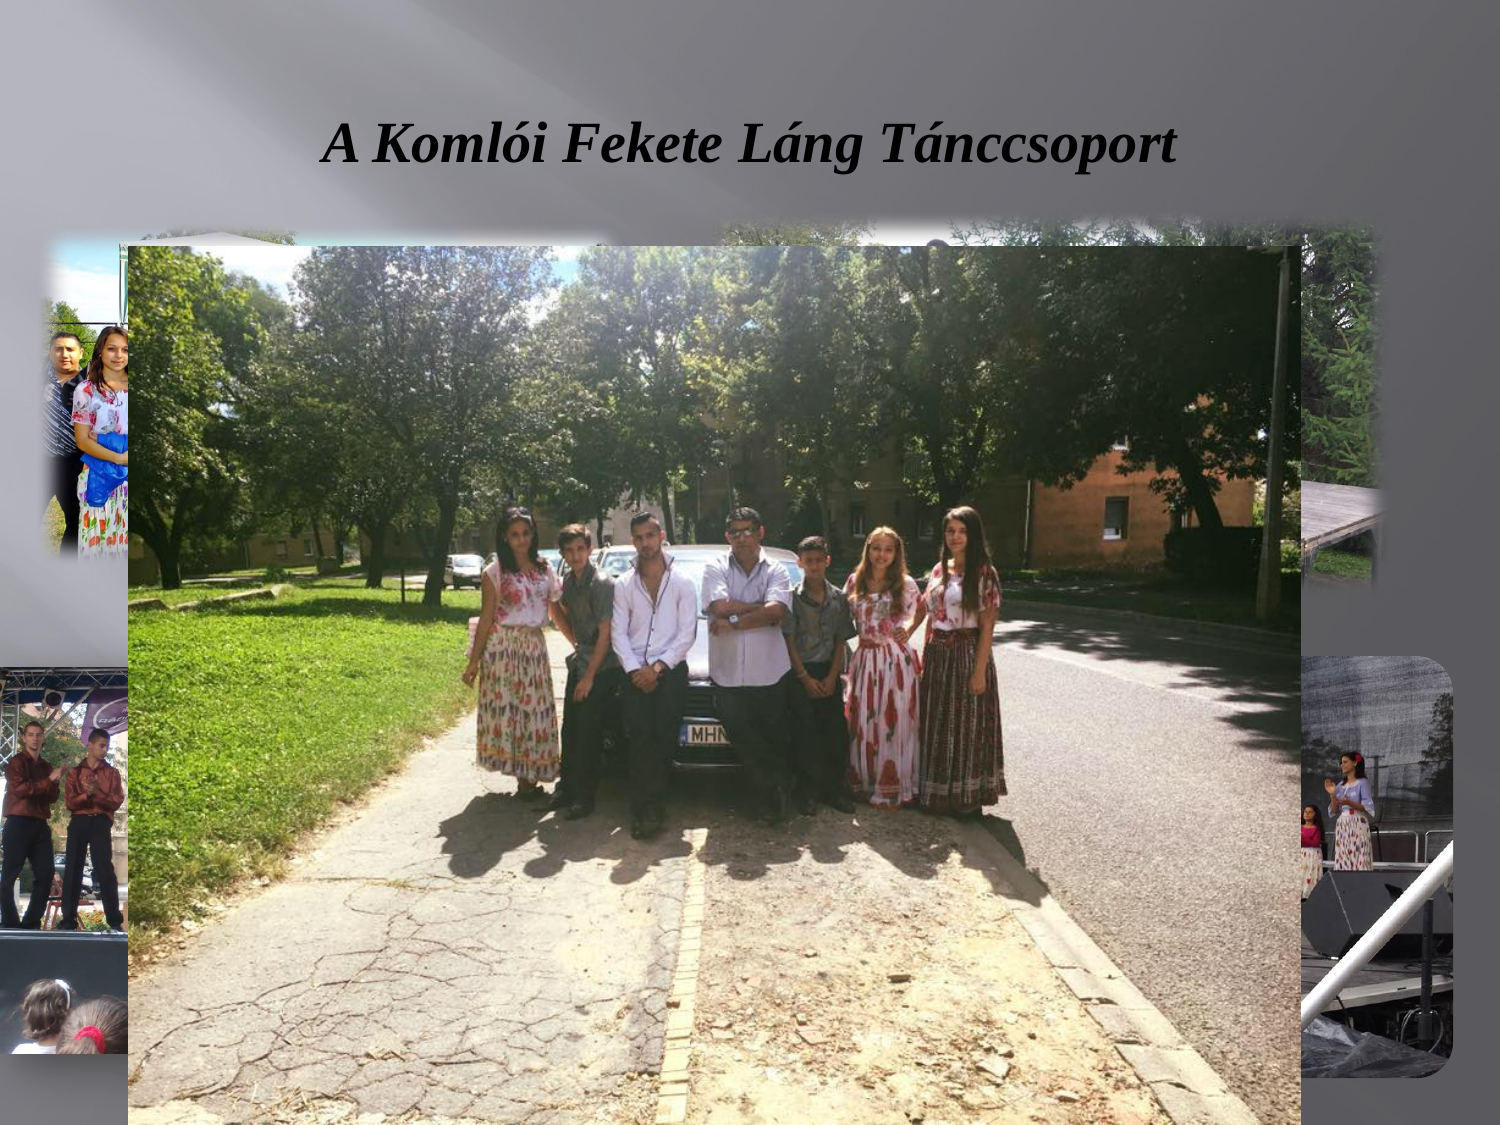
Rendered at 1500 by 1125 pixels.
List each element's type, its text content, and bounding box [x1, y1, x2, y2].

title A Komlói Fekete Láng Tánccsoport [75, 45, 1425, 233]
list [34, 222, 626, 567]
picture [0, 210, 1454, 1125]
